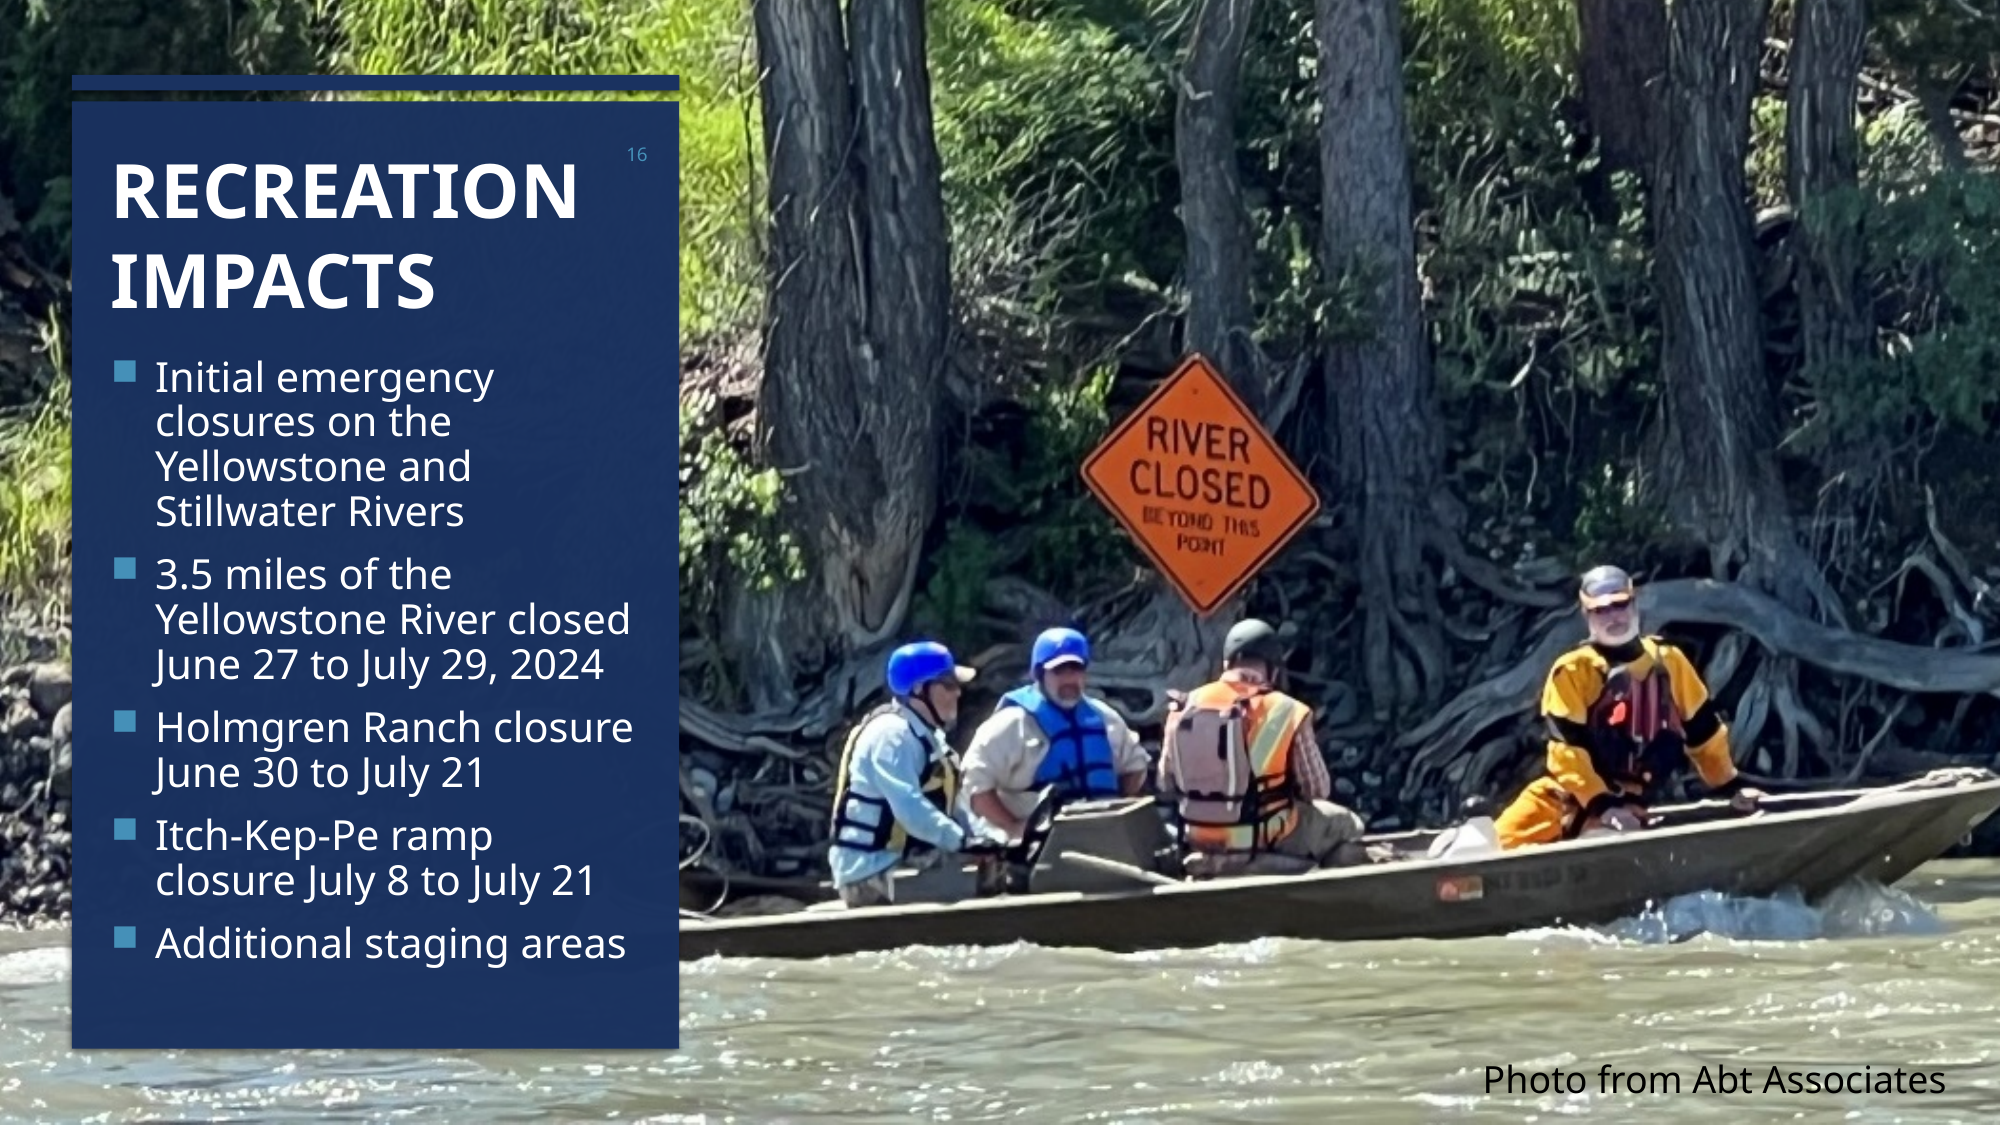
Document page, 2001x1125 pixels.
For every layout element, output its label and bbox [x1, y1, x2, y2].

text_box [71, 74, 680, 1049]
picture [0, 0, 2000, 1125]
